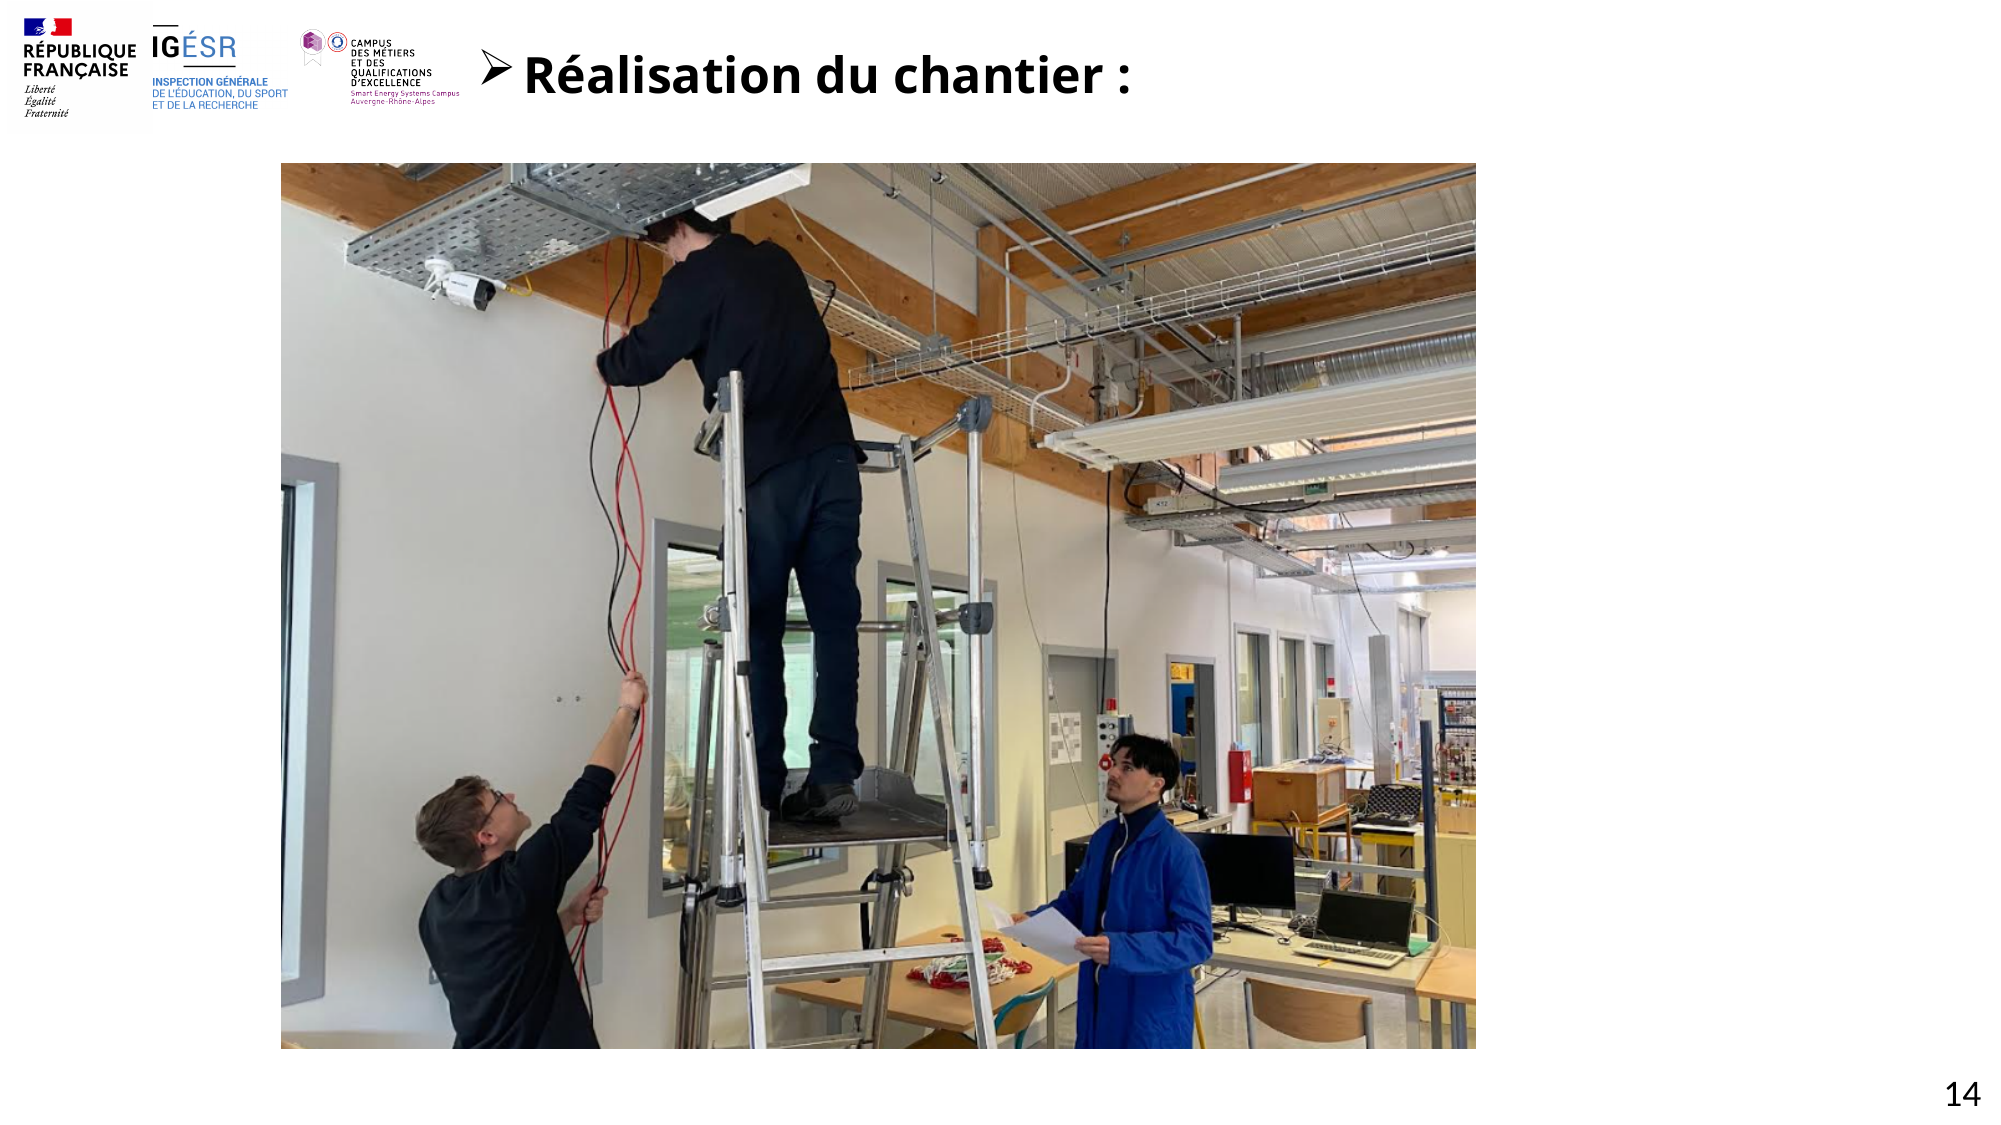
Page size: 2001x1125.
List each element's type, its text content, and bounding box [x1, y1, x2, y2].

text_box 14 [1808, 1011, 1997, 1122]
picture [7, 1, 288, 134]
text_box Réalisation du chantier : [461, 36, 1790, 157]
picture [281, 163, 1476, 1049]
picture [298, 27, 461, 108]
